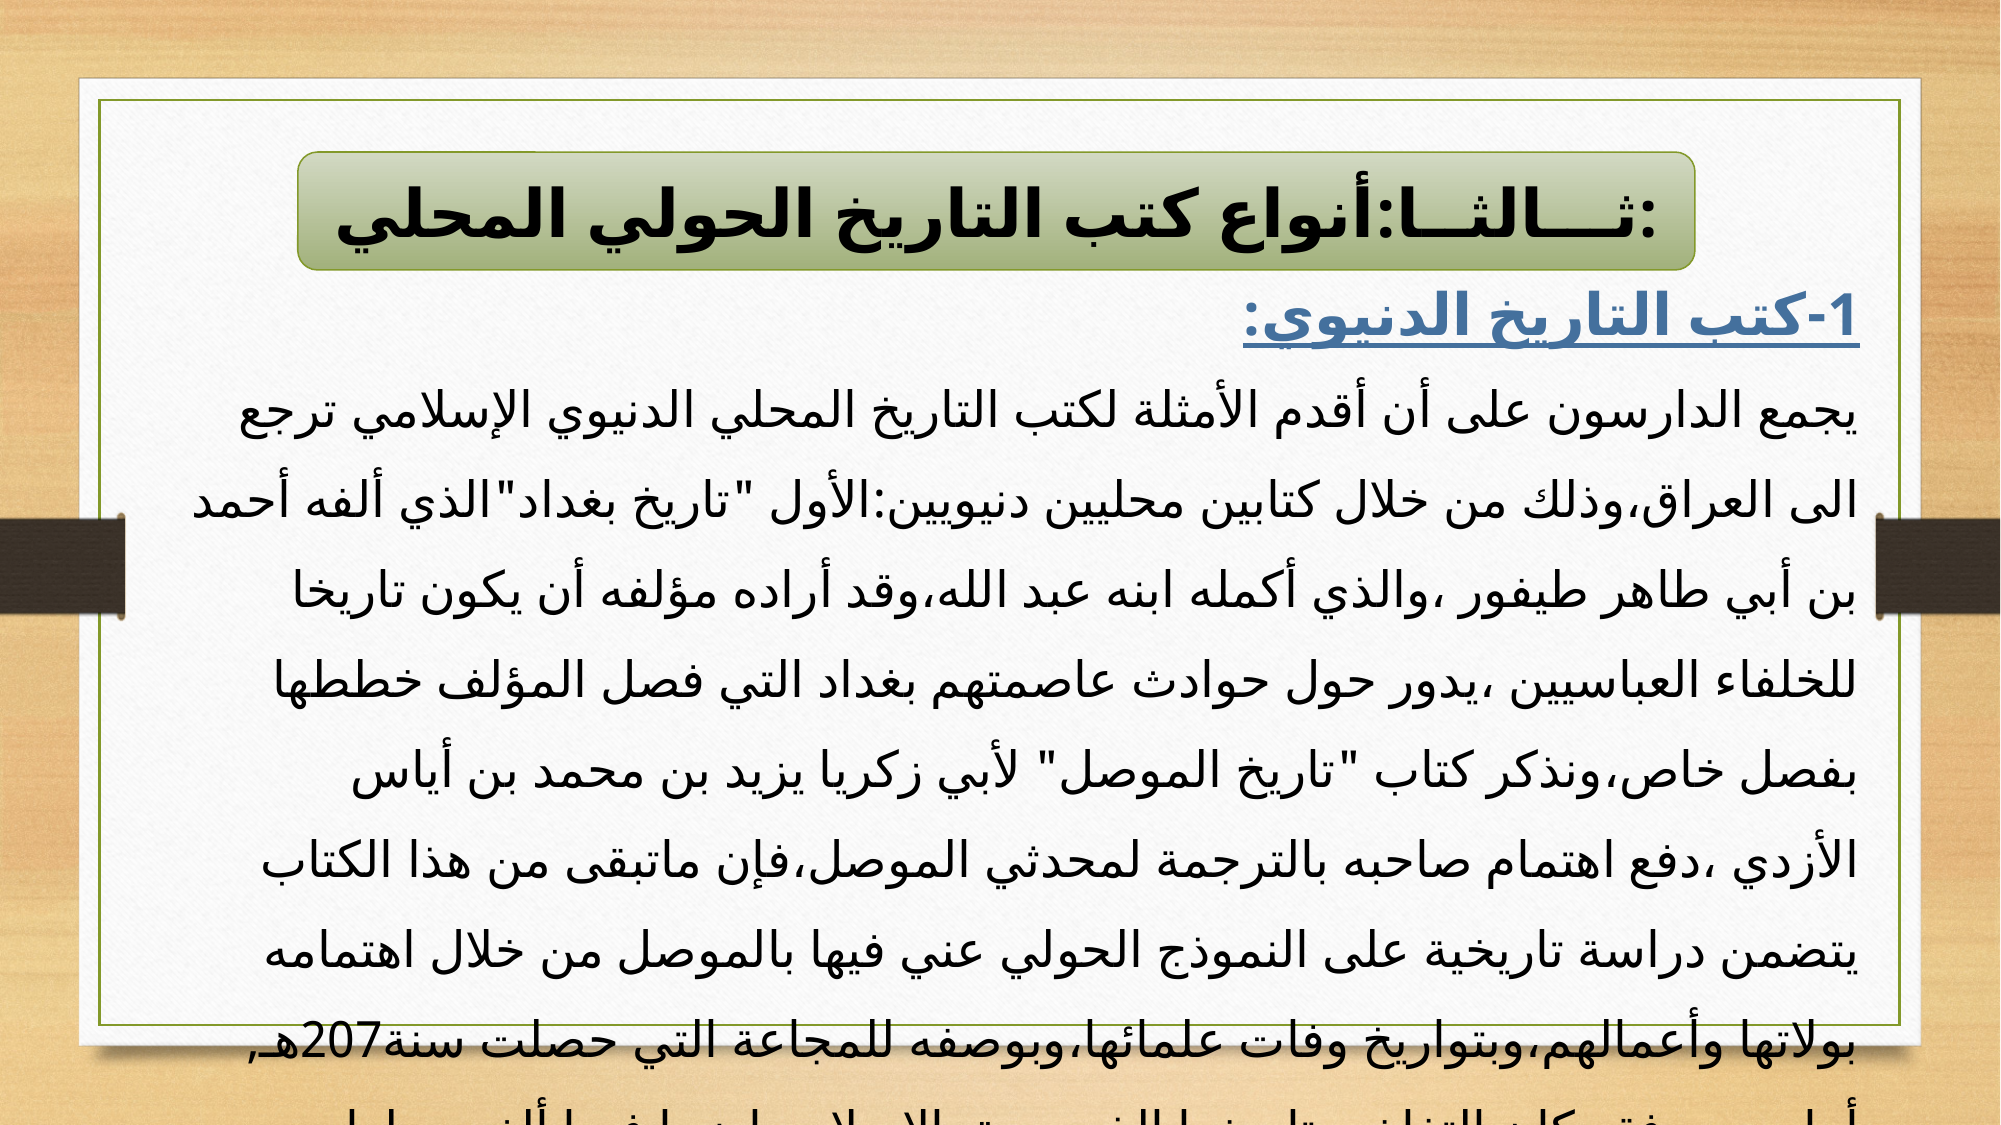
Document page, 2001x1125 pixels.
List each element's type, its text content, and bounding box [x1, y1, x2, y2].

text_box 1-كتب التاريخ الدنيوي: يجمع الدارسون على أن أقدم الأمثلة لكتب التاريخ المحلي الدنيوي الإسلامي ترجع الى العراق،وذلك من خلال كتابين محليين دنيويين:الأول "تاريخ بغداد"الذي ألفه أحمد بن أبي طاهر طيفور ،والذي أكمله ابنه عبد الله،وقد أراده مؤلفه أن يكون تاريخا للخلفاء العباسيين ،يدور حول حوادث عاصمتهم بغداد التي فصل المؤلف خططها بفصل خاص،ونذكر كتاب "تاريخ الموصل" لأبي زكريا يزيد بن محمد بن أياس الأزدي ،دفع اهتمام صاحبه بالترجمة لمحدثي الموصل،فإن ماتبقى من هذا الكتاب يتضمن دراسة تاريخية على النموذج الحولي عني فيها بالموصل من خلال اهتمامه بولاتها وأعمالهم،وبتواريخ وفات علمائها،وبوصفه للمجاعة التي حصلت سنة207هـ, أما مصر ،فقد كان التفاخر بتاريخها الذي سبق الإسلام واضحا فيما ألف حولها من، [162, 270, 1875, 1125]
text_box ثـــالثــا:أنواع كتب التاريخ الحولي المحلي: [296, 151, 1696, 270]
picture [0, 0, 2001, 1125]
